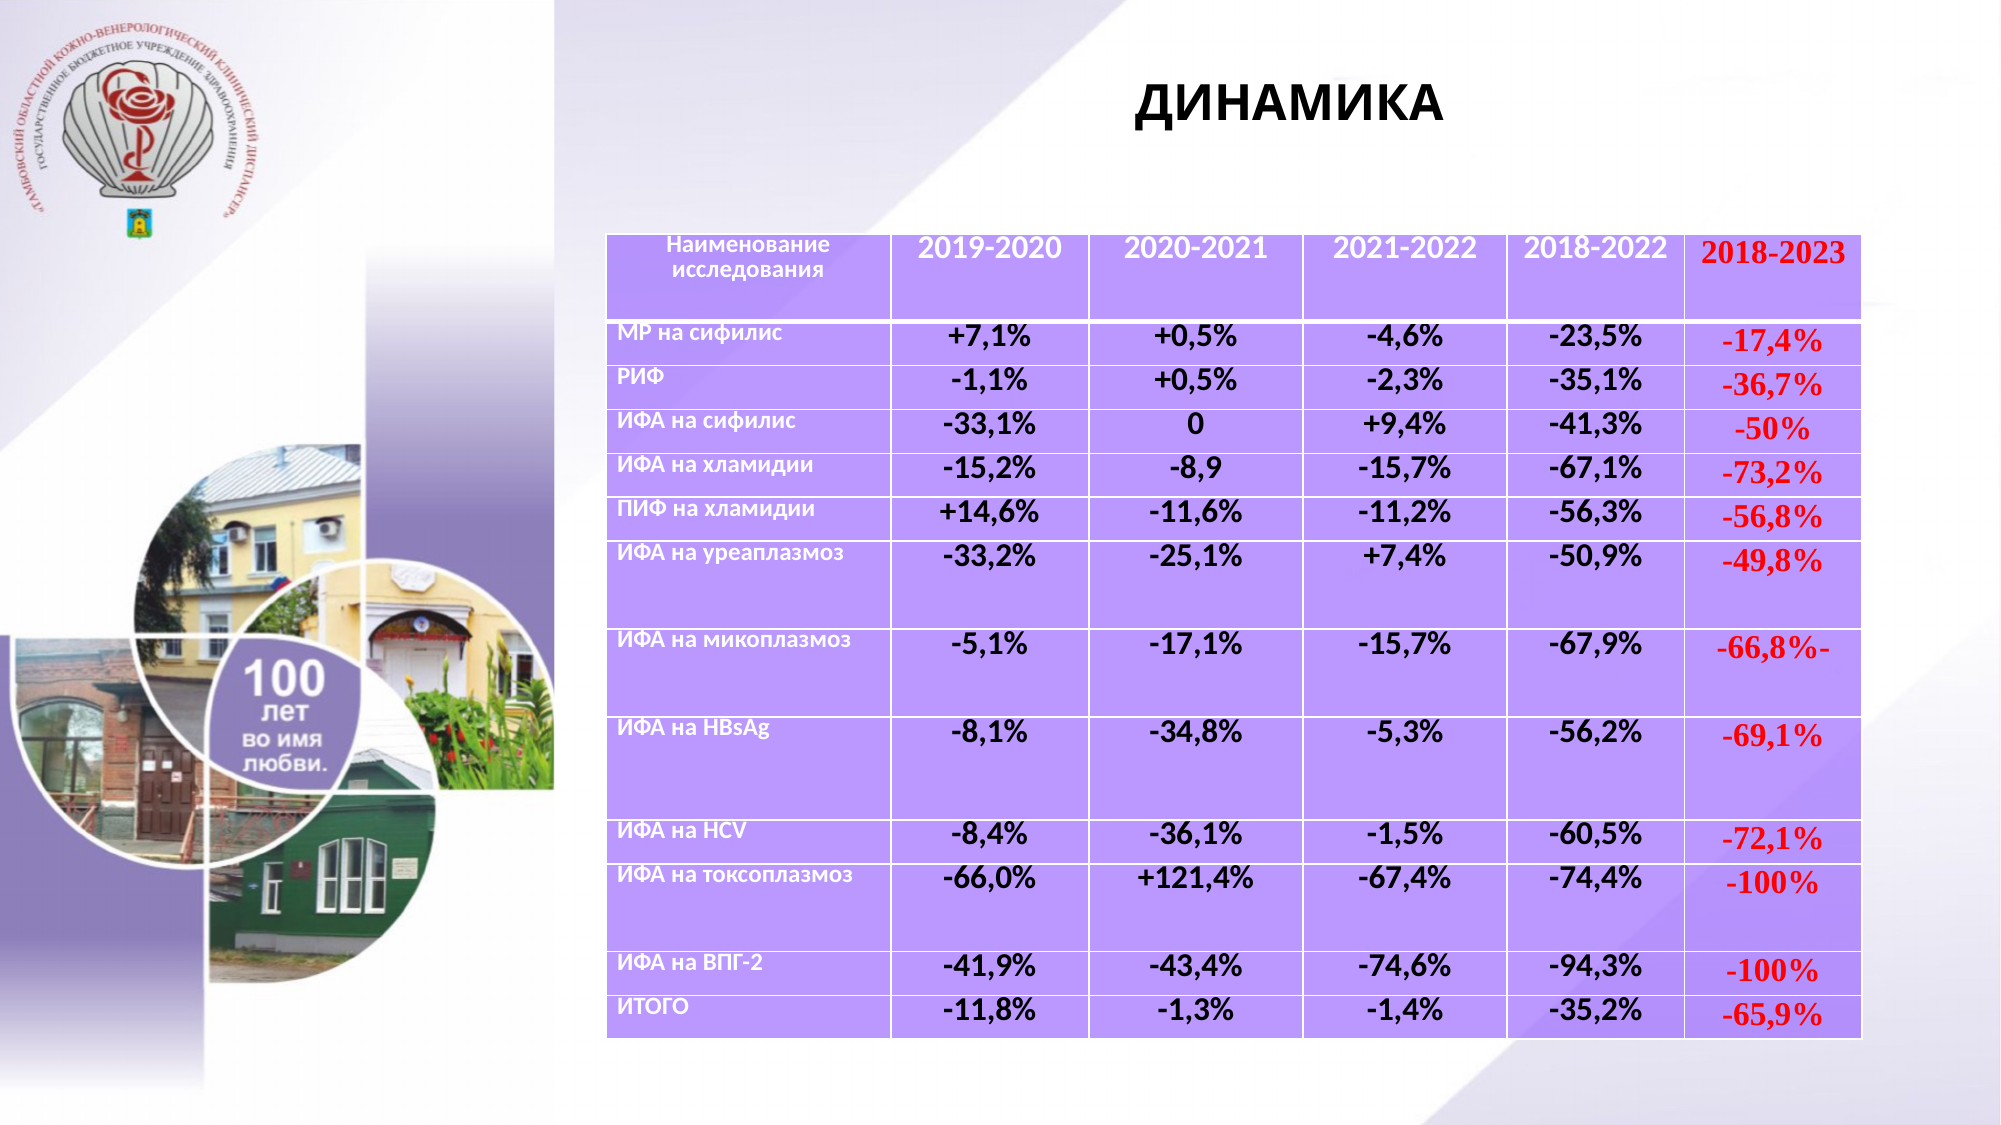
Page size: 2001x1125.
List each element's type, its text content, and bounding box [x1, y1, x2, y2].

table_cell +0,5% [1090, 324, 1302, 365]
table_cell -23,5% [1508, 324, 1684, 365]
table_cell -1,4% [1304, 996, 1506, 1038]
table_cell -100% [1685, 865, 1861, 951]
table_cell +121,4% [1090, 865, 1302, 951]
table_cell -36,7% [1685, 366, 1861, 409]
table_cell -33,2% [892, 542, 1088, 628]
table_cell ИФА на сифилис [607, 410, 890, 453]
table_cell -74,6% [1304, 952, 1506, 995]
table_cell -11,8% [892, 996, 1088, 1038]
table_cell +0,5% [1090, 366, 1302, 409]
table_cell -1,1% [892, 366, 1088, 409]
table_cell -8,4% [892, 821, 1088, 863]
table_cell ИФА на HCV [607, 821, 890, 863]
table_cell -1,3% [1090, 996, 1302, 1038]
table_cell -1,5% [1304, 821, 1506, 863]
table_cell МР на сифилис [607, 324, 890, 365]
table_cell +9,4% [1304, 410, 1506, 453]
table_cell -72,1% [1685, 821, 1861, 863]
table_cell -35,1% [1508, 366, 1684, 409]
table_cell 0 [1090, 410, 1302, 453]
picture [0, 0, 2001, 1125]
table_cell -2,3% [1304, 366, 1506, 409]
table_cell -100% [1685, 952, 1861, 995]
table_cell -15,7% [1304, 630, 1506, 716]
table_header 2021-2022 [1304, 235, 1506, 319]
title ДИНАМИКА [716, 59, 1863, 148]
table_cell -69,1% [1685, 718, 1861, 819]
table_cell -33,1% [892, 410, 1088, 453]
table_cell -36,1% [1090, 821, 1302, 863]
table_header Наименование исследования [607, 235, 890, 319]
table_cell -49,8% [1685, 542, 1861, 628]
table_cell ИФА на хламидии [607, 454, 890, 496]
table_cell -67,9% [1508, 630, 1684, 716]
table_cell -11,6% [1090, 498, 1302, 540]
table_cell -8,9 [1090, 454, 1302, 496]
table_cell -34,8% [1090, 718, 1302, 819]
table_cell ИФА на ВПГ-2 [607, 952, 890, 995]
table_header 2018-2023 [1685, 235, 1861, 319]
table_header 2019-2020 [892, 235, 1088, 319]
table_cell -66,0% [892, 865, 1088, 951]
table_cell РИФ [607, 366, 890, 409]
table_cell -41,9% [892, 952, 1088, 995]
table_cell +7,1% [892, 324, 1088, 365]
table_cell -43,4% [1090, 952, 1302, 995]
table_cell -56,3% [1508, 498, 1684, 540]
table_cell -56,2% [1508, 718, 1684, 819]
table_cell -4,6% [1304, 324, 1506, 365]
table_cell -73,2% [1685, 454, 1861, 496]
table_cell ИФА на HBsAg [607, 718, 890, 819]
table_cell -5,1% [892, 630, 1088, 716]
table_cell -50,9% [1508, 542, 1684, 628]
table_cell -15,7% [1304, 454, 1506, 496]
table_cell +14,6% [892, 498, 1088, 540]
table_cell ПИФ на хламидии [607, 498, 890, 540]
table_cell -15,2% [892, 454, 1088, 496]
table_cell -67,1% [1508, 454, 1684, 496]
table_cell -74,4% [1508, 865, 1684, 951]
table_cell ИФА на токсоплазмоз [607, 865, 890, 951]
table_cell -60,5% [1508, 821, 1684, 863]
table_cell -8,1% [892, 718, 1088, 819]
table_header 2020-2021 [1090, 235, 1302, 319]
table_cell -5,3% [1304, 718, 1506, 819]
table_cell -65,9% [1685, 996, 1861, 1038]
table_cell +7,4% [1304, 542, 1506, 628]
table_cell -50% [1685, 410, 1861, 453]
table_cell -17,4% [1685, 324, 1861, 365]
table_cell -11,2% [1304, 498, 1506, 540]
table_cell -56,8% [1685, 498, 1861, 540]
table_cell ИФА на уреаплазмоз [607, 542, 890, 628]
table_cell -41,3% [1508, 410, 1684, 453]
table_cell -17,1% [1090, 630, 1302, 716]
table_cell ИФА на микоплазмоз [607, 630, 890, 716]
table_cell -25,1% [1090, 542, 1302, 628]
table_cell -67,4% [1304, 865, 1506, 951]
table_cell -66,8%- [1685, 630, 1861, 716]
table_cell -94,3% [1508, 952, 1684, 995]
table_header 2018-2022 [1508, 235, 1684, 319]
table_cell -35,2% [1508, 996, 1684, 1038]
table_cell ИТОГО [607, 996, 890, 1038]
